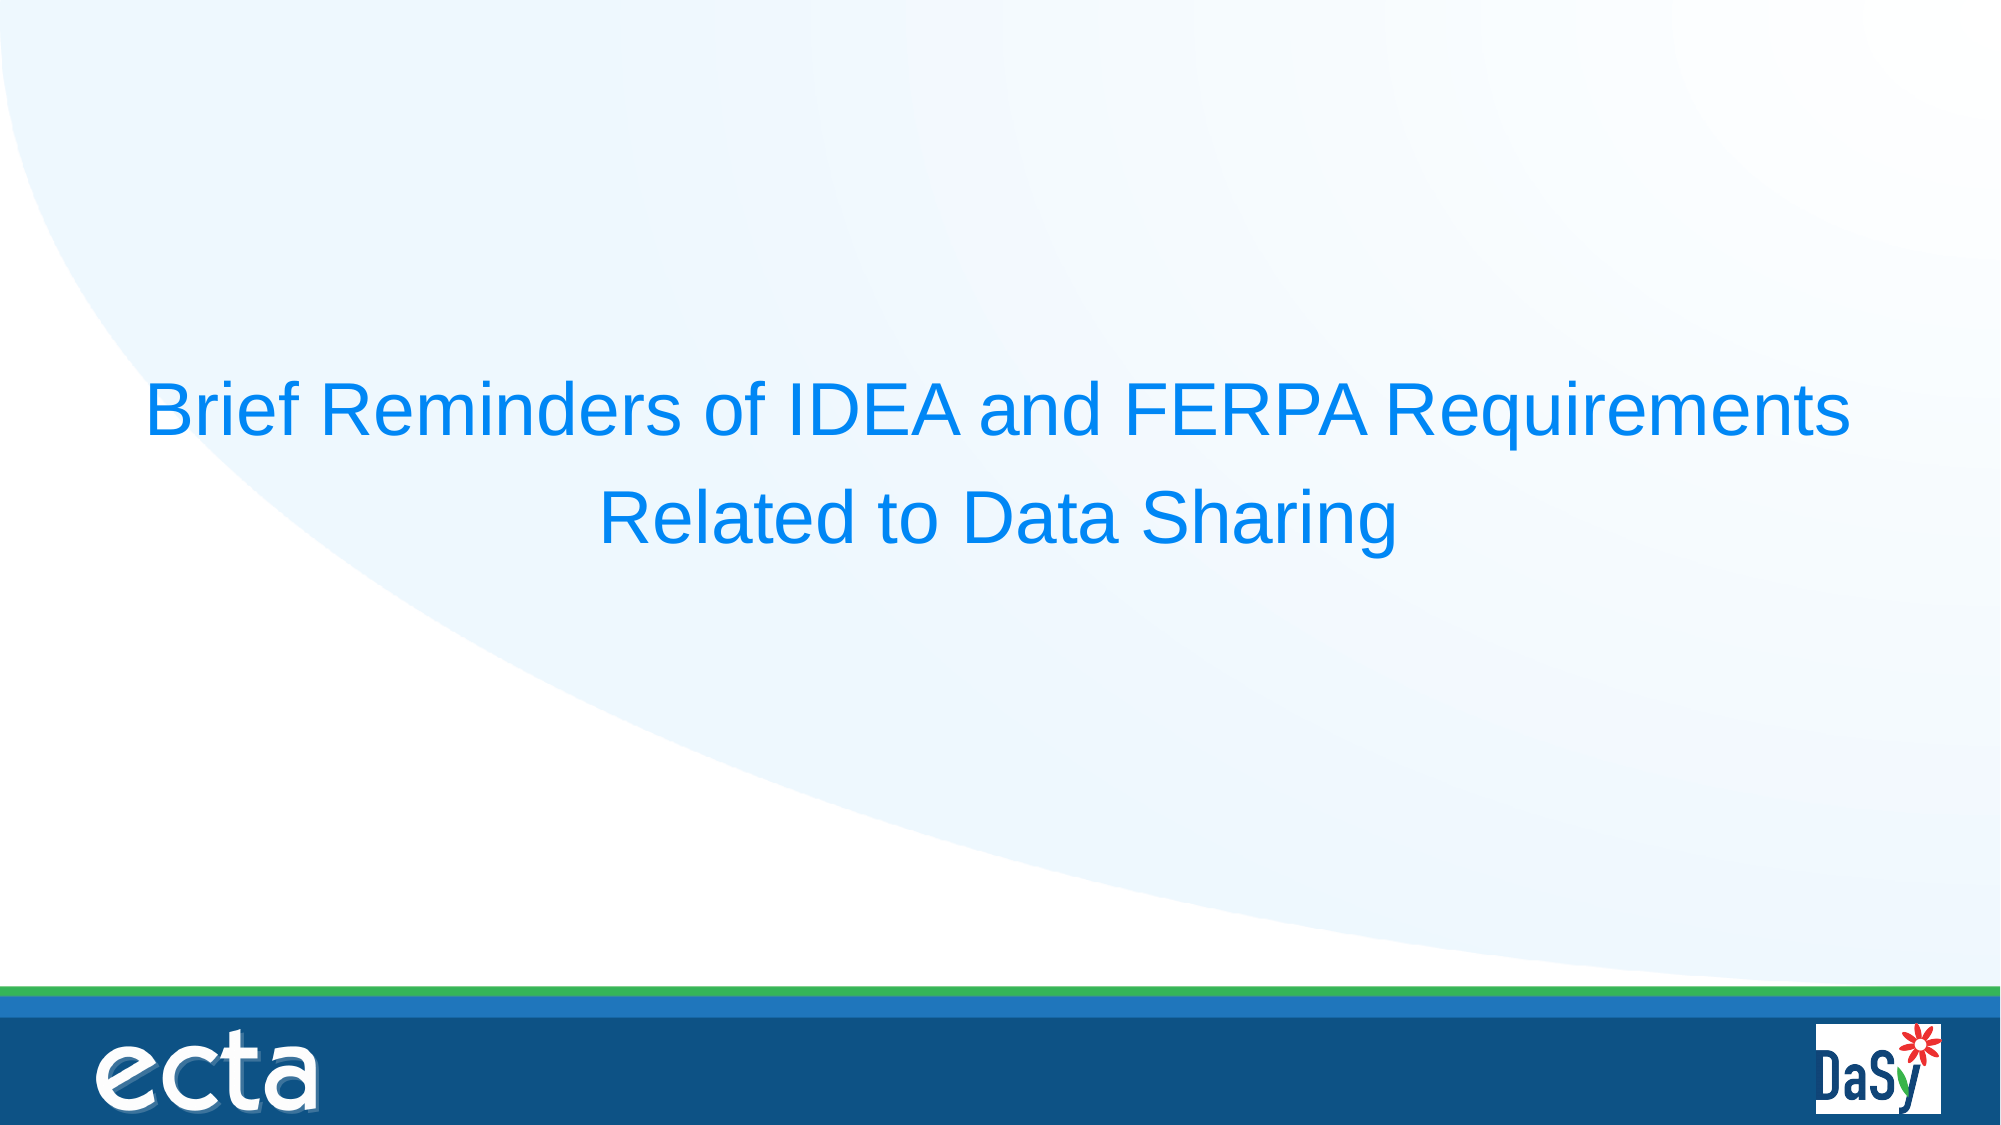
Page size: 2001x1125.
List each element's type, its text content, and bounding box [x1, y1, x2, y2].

list Brief Reminders of IDEA and FERPA Requirements Related to Data Sharing [96, 224, 1902, 897]
picture [0, 0, 2001, 1125]
